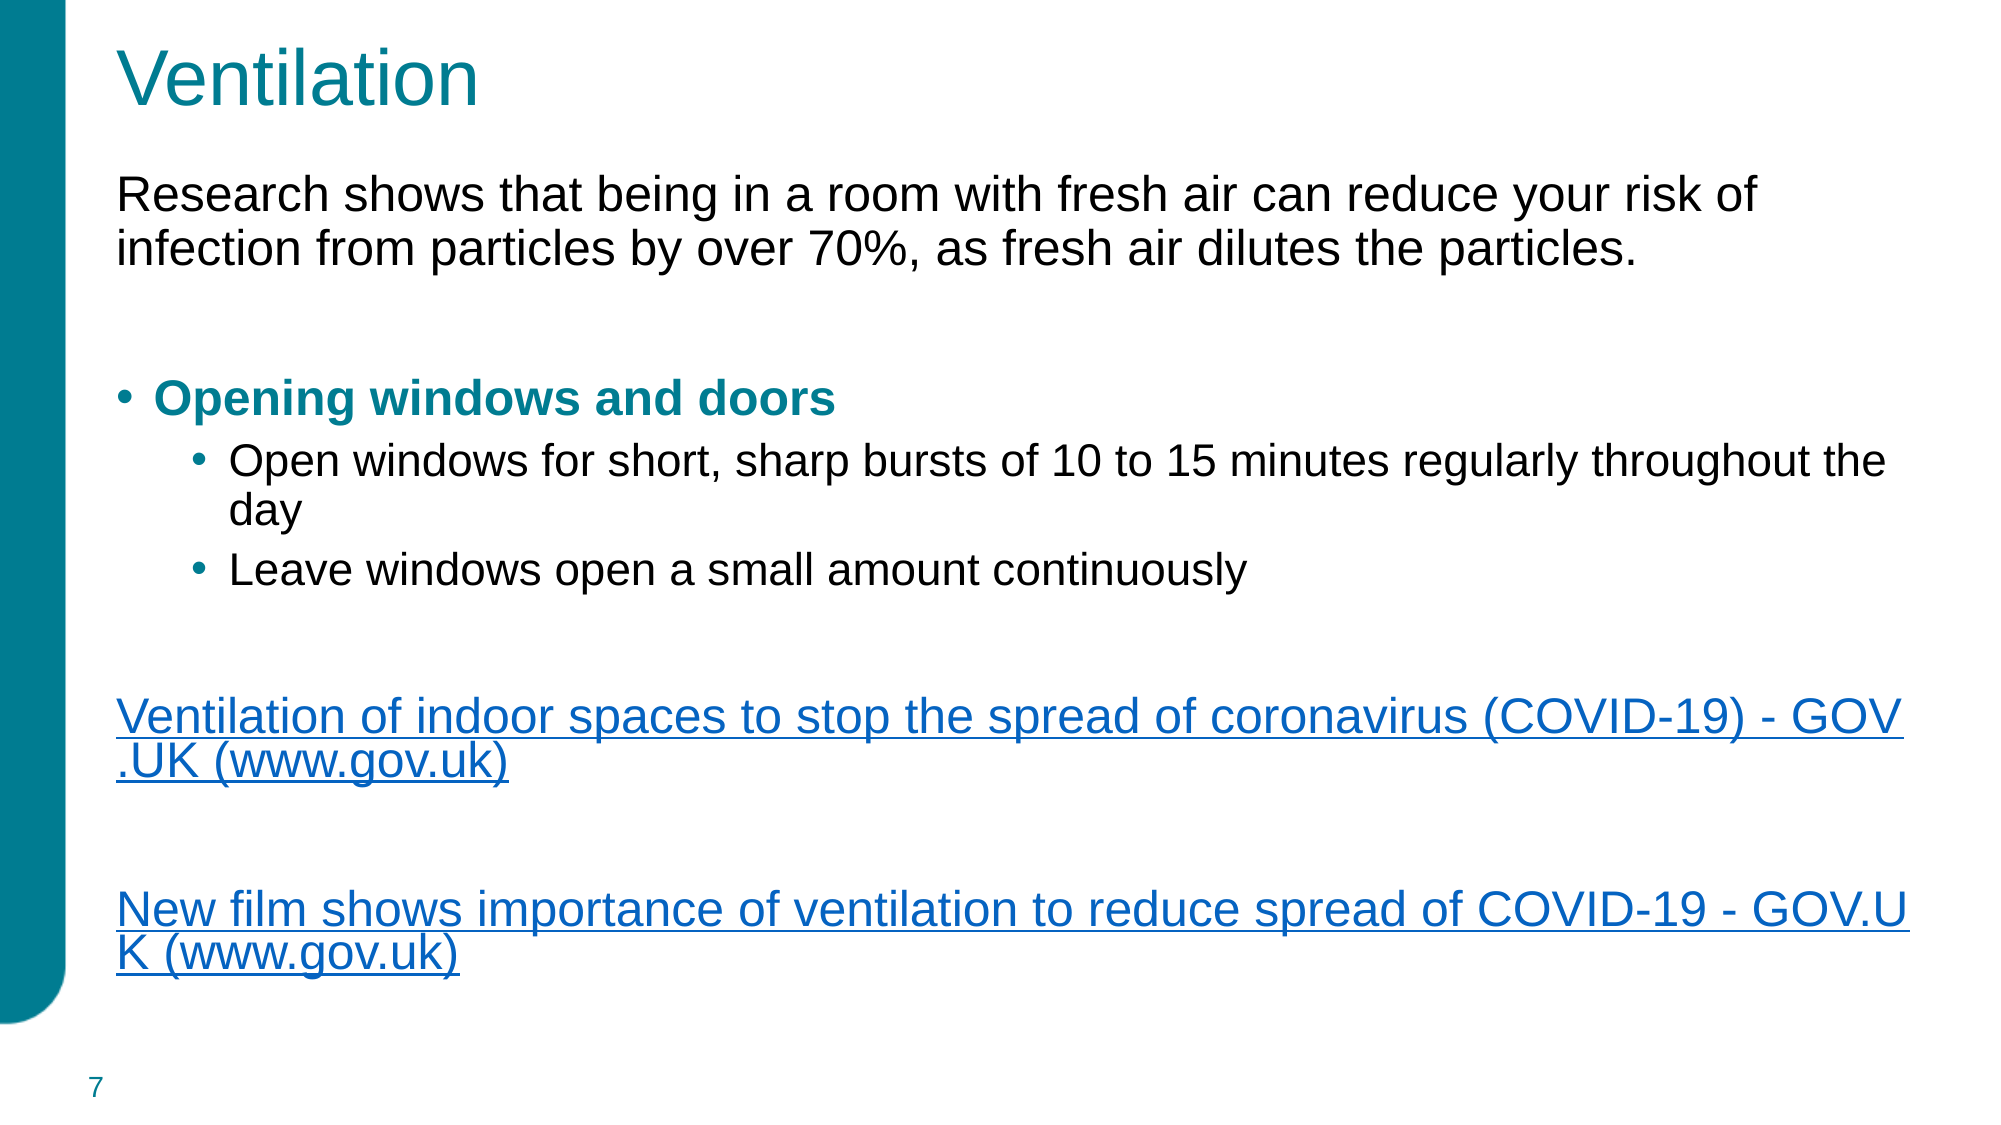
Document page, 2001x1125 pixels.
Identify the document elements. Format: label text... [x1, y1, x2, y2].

title Ventilation [101, 29, 1926, 160]
slide_number 7 [21, 1056, 120, 1117]
list Research shows that being in a room with fresh air can reduce your risk of infection from particles by over 70%, as fresh air dilutes the particles. Opening windows and doors Open windows for short, sharp bursts of 10 to 15 minutes regularly throughout the day Leave windows open a small amount continuously Ventilation of indoor spaces to stop the spread of coronavirus (COVID-19) - GOV.UK (www.gov.uk) New film shows importance of ventilation to reduce spread of COVID-19 - GOV.UK (www.gov.uk) [101, 160, 1926, 1005]
